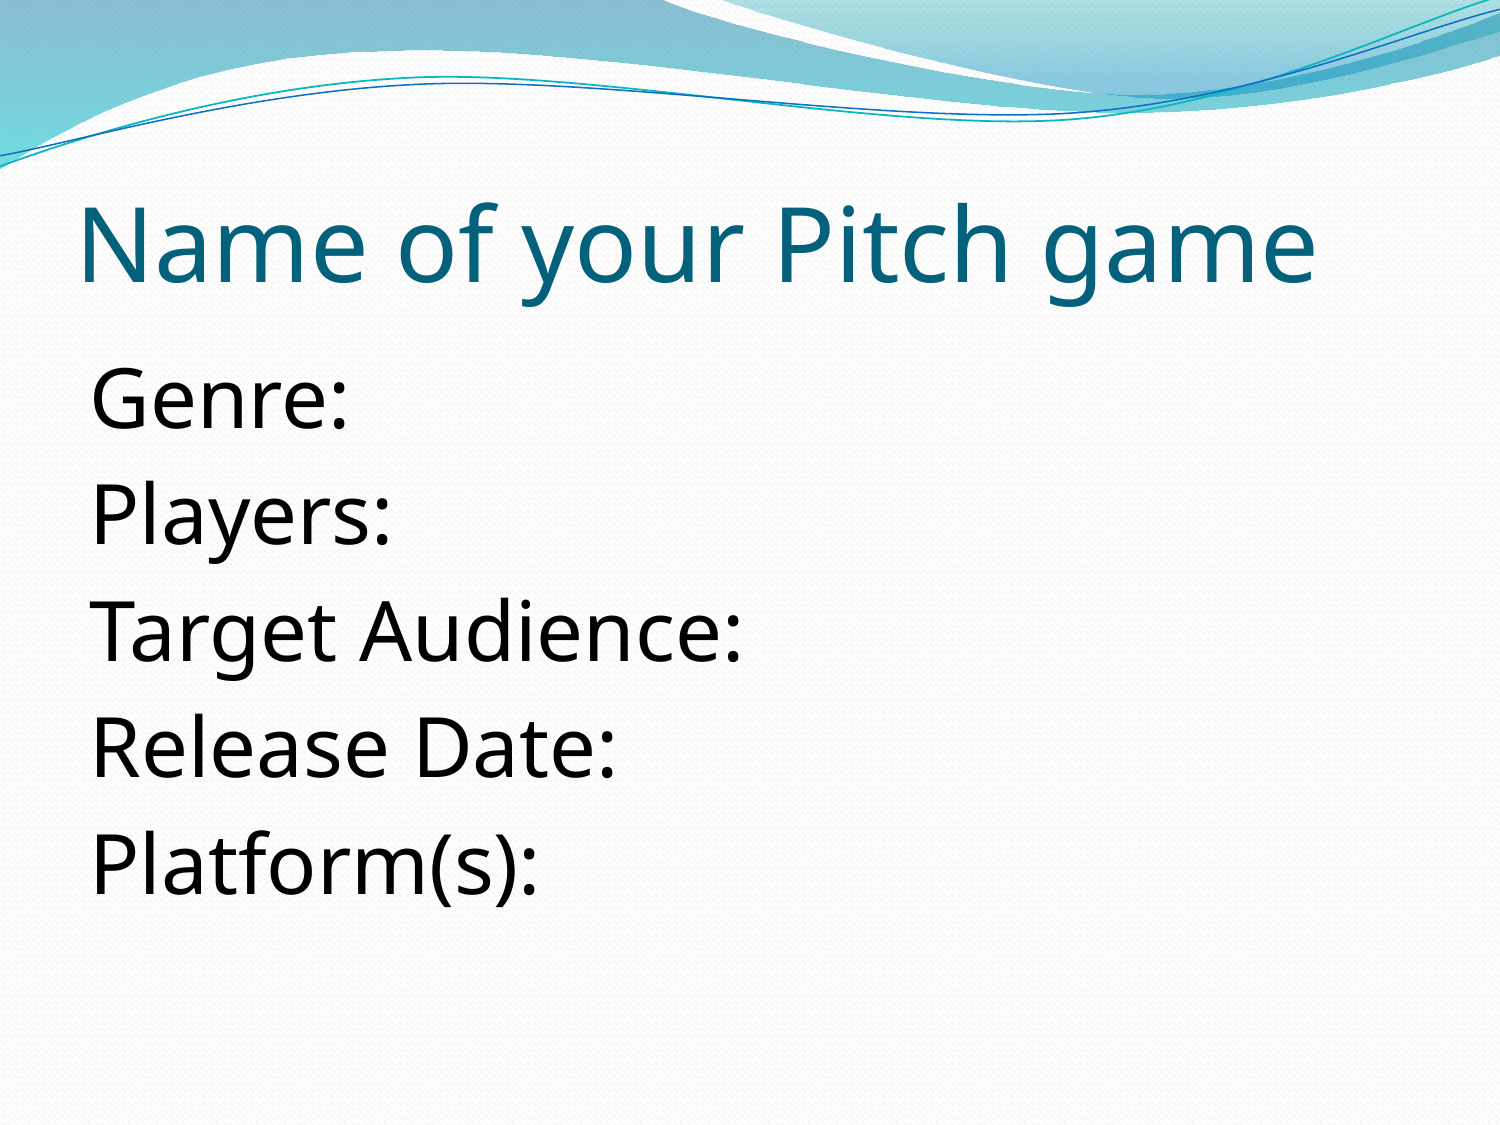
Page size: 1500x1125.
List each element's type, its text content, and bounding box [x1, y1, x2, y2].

title Name of your Pitch game [75, 115, 1425, 303]
list Genre: Players: Target Audience: Release Date: Platform(s): [75, 337, 1425, 1058]
